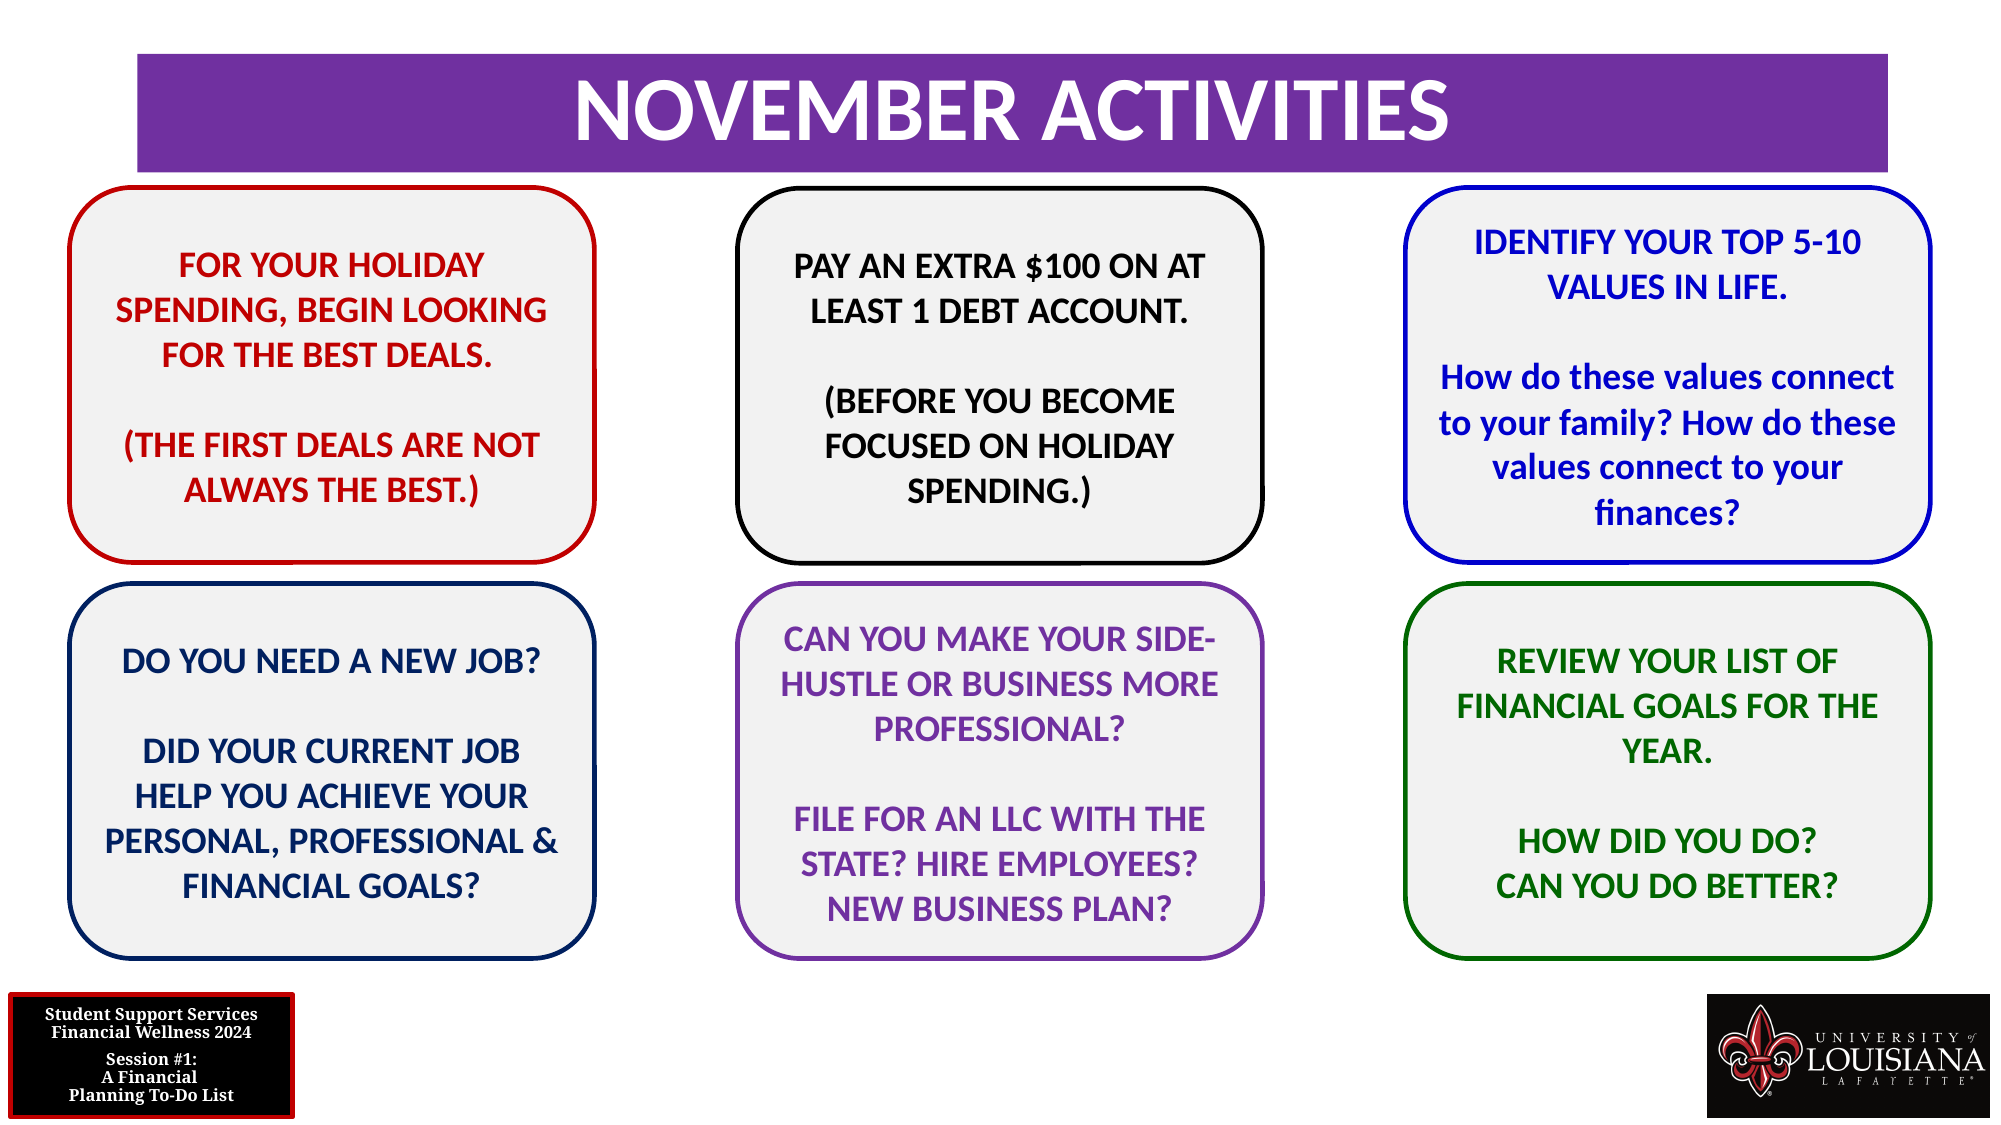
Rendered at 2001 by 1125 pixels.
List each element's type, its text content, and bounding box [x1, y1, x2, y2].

text_box November Activities [137, 53, 1888, 173]
text_box IDENTIFY YOUR TOP 5-10 VALUES IN LIFE. How do these values connect to your family? How do these values connect to your finances? [1404, 186, 1932, 564]
text_box PAY AN EXTRA $100 ON AT LEAST 1 DEBT ACCOUNT. (BEFORE YOU BECOME FOCUSED ON HOLIDAY SPENDING.) [736, 187, 1264, 565]
text_box REVIEW YOUR LIST OF FINANCIAL GOALS FOR THE YEAR. HOW DID YOU DO? CAN YOU DO BETTER? [1404, 582, 1932, 960]
text_box DO YOU NEED A NEW JOB? DID YOUR CURRENT JOB HELP YOU ACHIEVE YOUR PERSONAL, PROFESSIONAL & FINANCIAL GOALS? [68, 582, 596, 960]
text_box CAN YOU MAKE YOUR SIDE-HUSTLE OR BUSINESS MORE PROFESSIONAL? FILE FOR AN LLC WITH THE STATE? HIRE EMPLOYEES? NEW BUSINESS PLAN? [736, 582, 1264, 960]
text_box FOR YOUR HOLIDAY SPENDING, BEGIN LOOKING FOR THE BEST DEALS. (THE FIRST DEALS ARE NOT ALWAYS THE BEST.) [68, 186, 596, 564]
picture [1707, 994, 1990, 1118]
